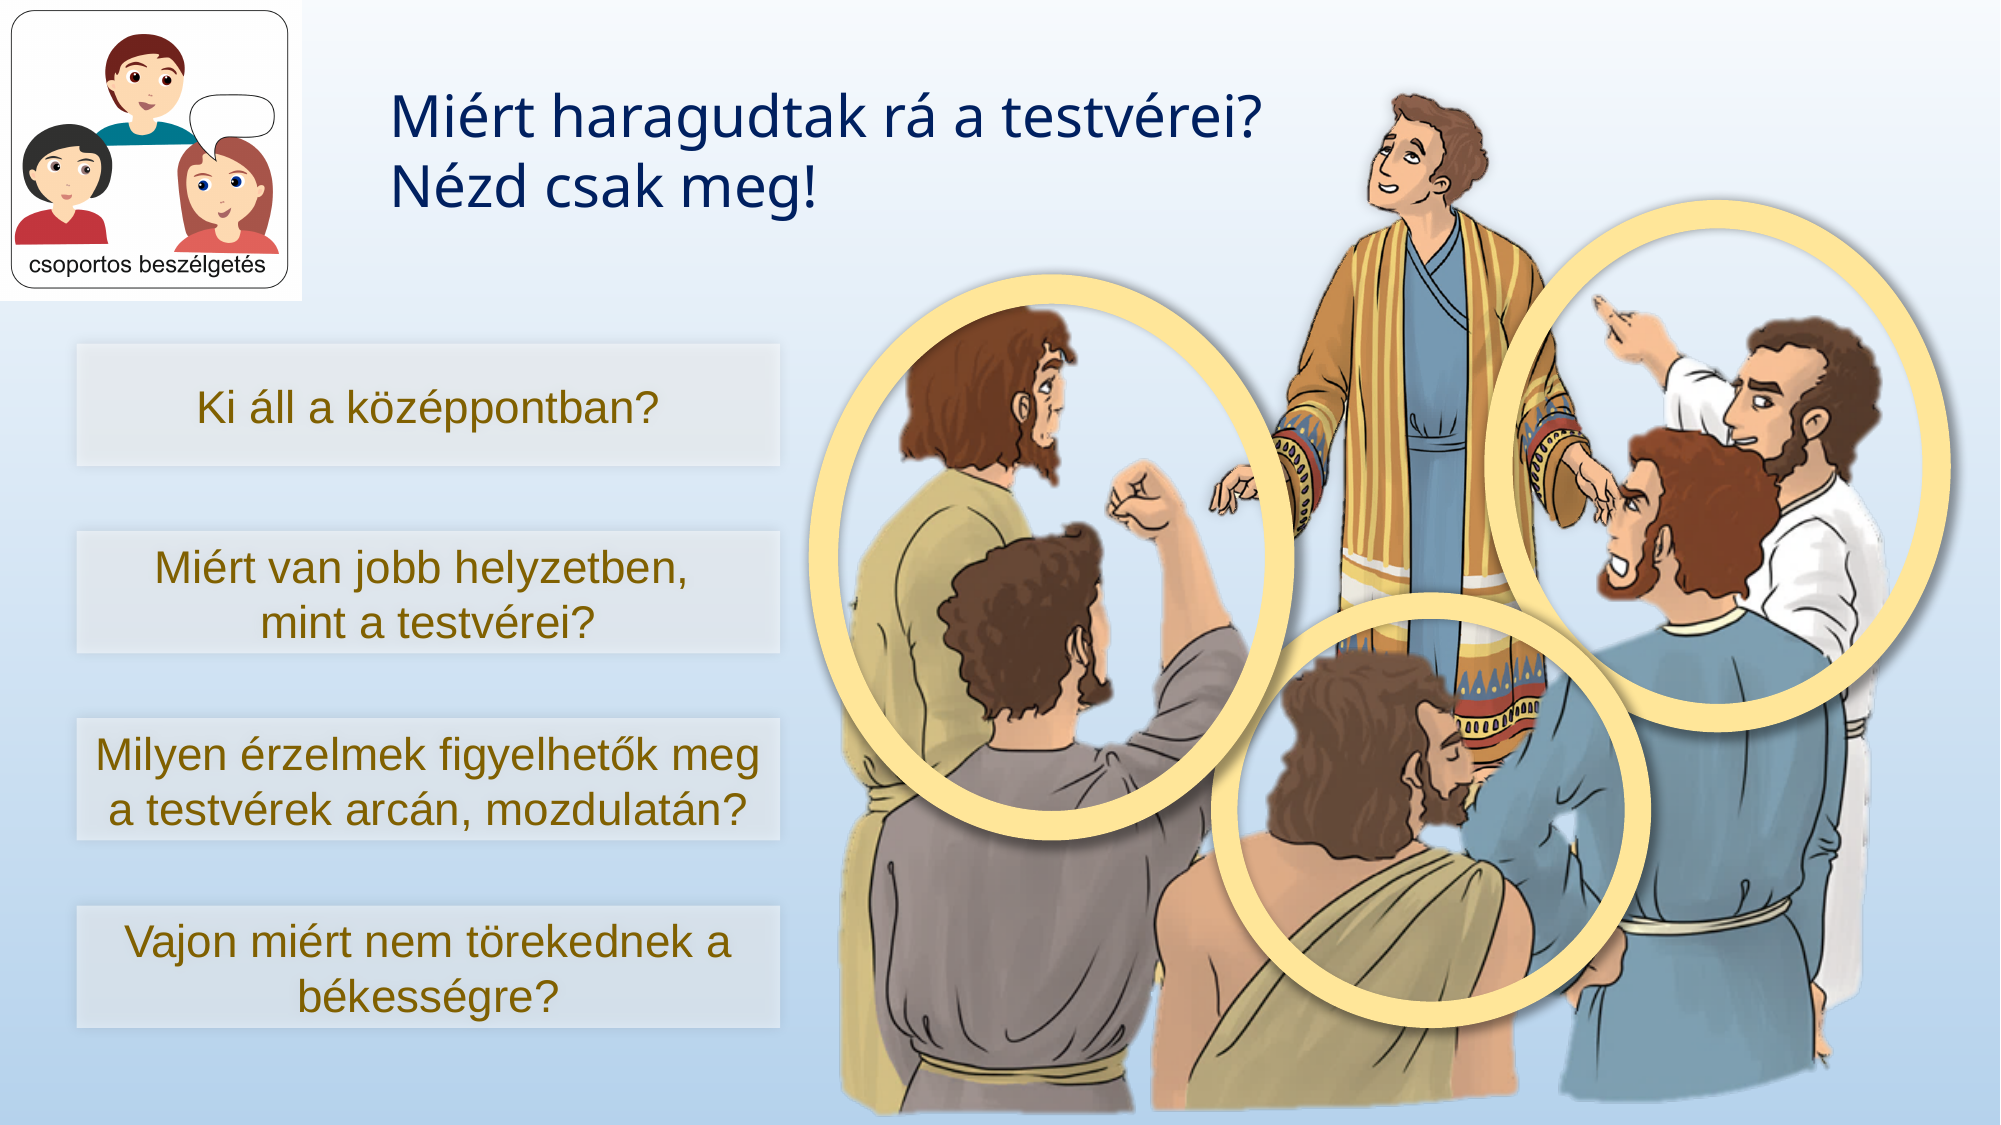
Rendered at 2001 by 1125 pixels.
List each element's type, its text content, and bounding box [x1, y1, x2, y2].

text_box Milyen érzelmek figyelhetők meg a testvérek arcán, mozdulatán? [76, 717, 718, 842]
picture [718, 36, 1980, 1125]
picture [0, 0, 302, 301]
text_box Miért van jobb helyzetben, mint a testvérei? [76, 530, 718, 654]
text_box Ki áll a középpontban? [76, 343, 718, 467]
text_box Miért haragudtak rá a testvérei? Nézd csak meg! [375, 71, 718, 227]
text_box Vajon miért nem törekednek a békességre? [76, 905, 718, 1029]
